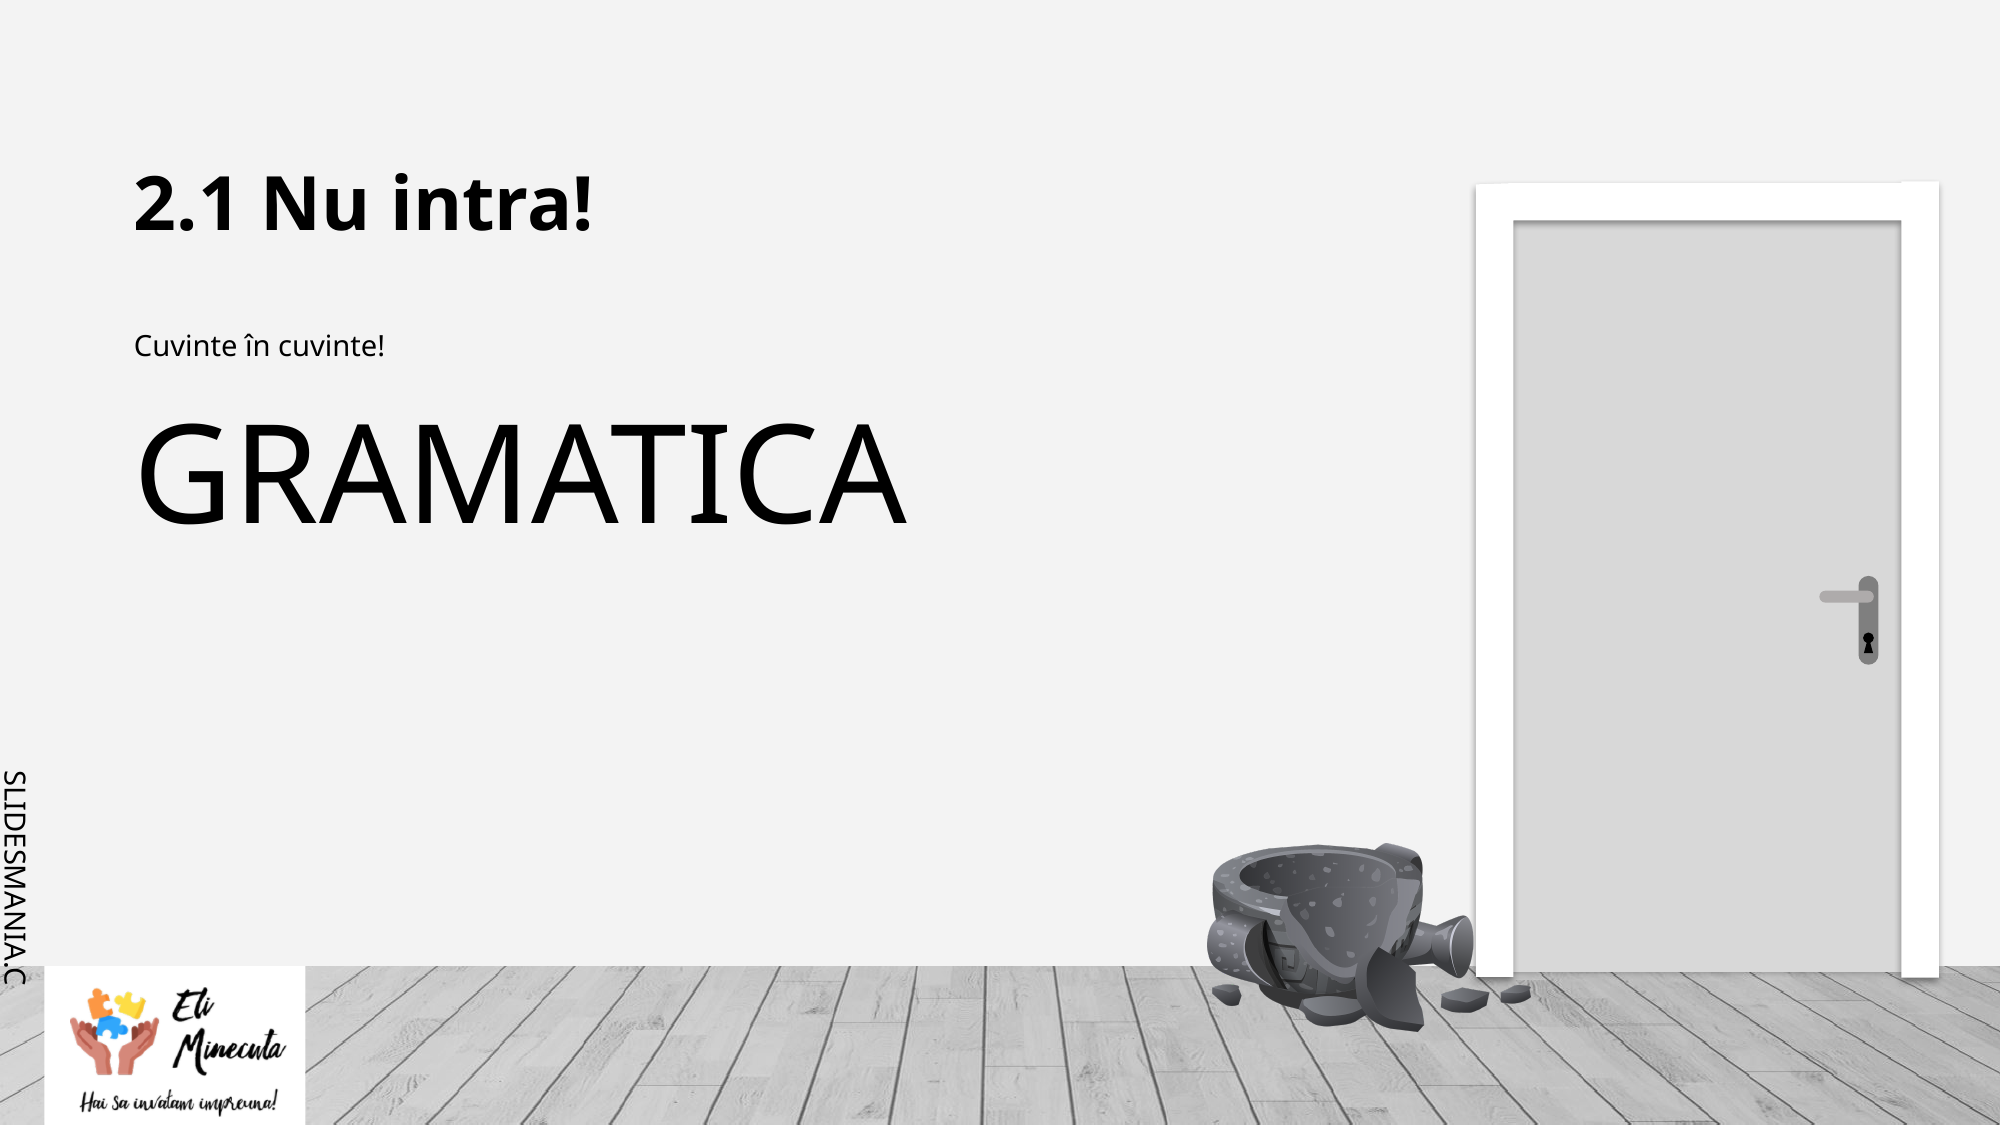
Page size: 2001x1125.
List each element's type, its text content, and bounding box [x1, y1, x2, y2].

list Cuvinte în cuvinte! GRAMATICA [113, 301, 1394, 897]
text_box [1477, 183, 1936, 972]
picture [0, 842, 2000, 1125]
title 2.1 Nu intra! [113, 135, 1394, 261]
